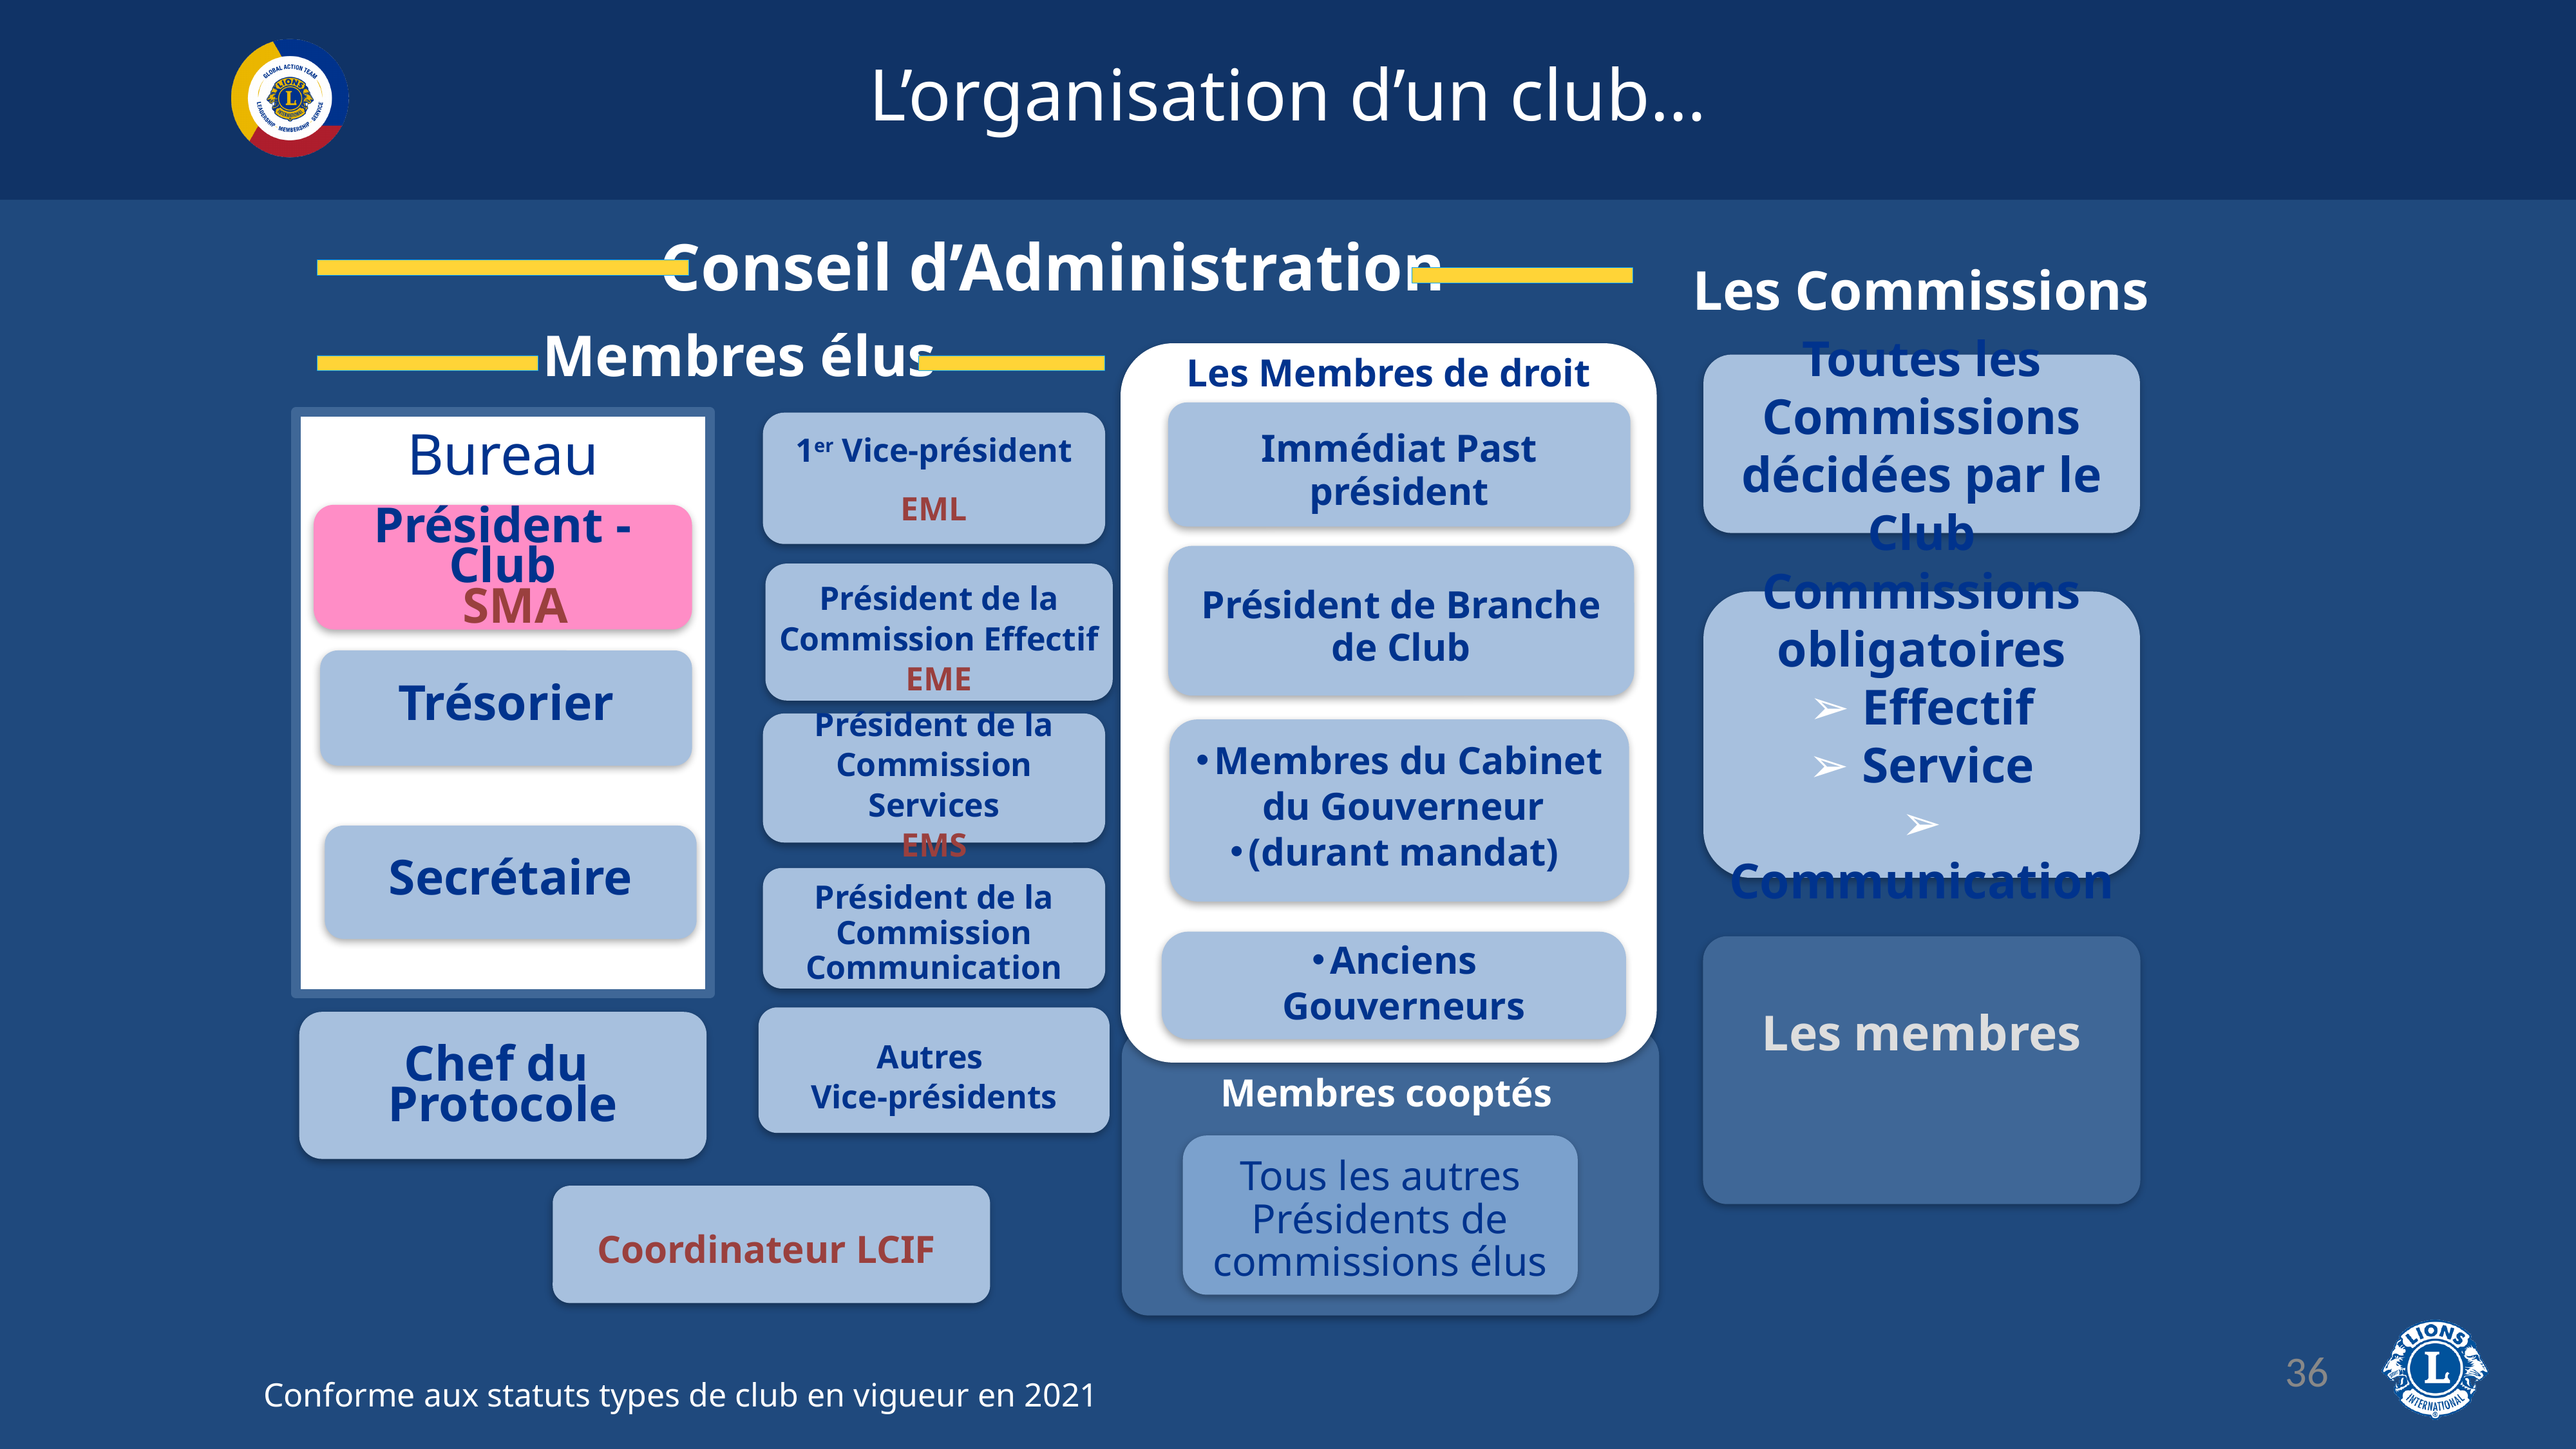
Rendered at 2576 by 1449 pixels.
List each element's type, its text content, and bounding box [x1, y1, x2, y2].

slide_number 36 [2270, 1330, 2342, 1410]
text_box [299, 1011, 707, 1159]
text_box Les membres [1761, 1025, 2083, 1061]
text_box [1703, 591, 2141, 878]
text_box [762, 713, 1066, 844]
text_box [1161, 931, 1627, 1039]
text_box L’organisation d’un club… [609, 46, 1967, 138]
text_box Membres cooptés [1198, 1063, 1575, 1124]
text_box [1169, 690, 1629, 902]
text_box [765, 563, 1066, 701]
text_box [918, 355, 1066, 371]
text_box [1412, 267, 1633, 283]
text_box [317, 355, 538, 371]
text_box [1703, 936, 2141, 1204]
text_box [317, 260, 689, 276]
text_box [1066, 343, 1711, 1063]
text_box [296, 412, 710, 994]
text_box Conforme aux statuts types de club en vigueur en 2021 [258, 1369, 1112, 1419]
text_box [553, 1185, 990, 1303]
text_box [0, 0, 2576, 200]
text_box Les Commissions [1683, 246, 2159, 330]
picture [221, 29, 359, 167]
text_box Membres élus [533, 310, 946, 398]
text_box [758, 1007, 1110, 1133]
text_box [1121, 1063, 1660, 1316]
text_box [1168, 545, 1634, 696]
text_box Conseil d’Administration [600, 216, 1507, 313]
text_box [1182, 1135, 1578, 1295]
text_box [325, 825, 697, 940]
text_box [319, 650, 692, 766]
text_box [1168, 402, 1631, 527]
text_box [762, 412, 1066, 544]
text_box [313, 504, 692, 630]
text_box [762, 867, 1066, 989]
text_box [1703, 354, 2141, 533]
picture [2381, 1319, 2488, 1421]
